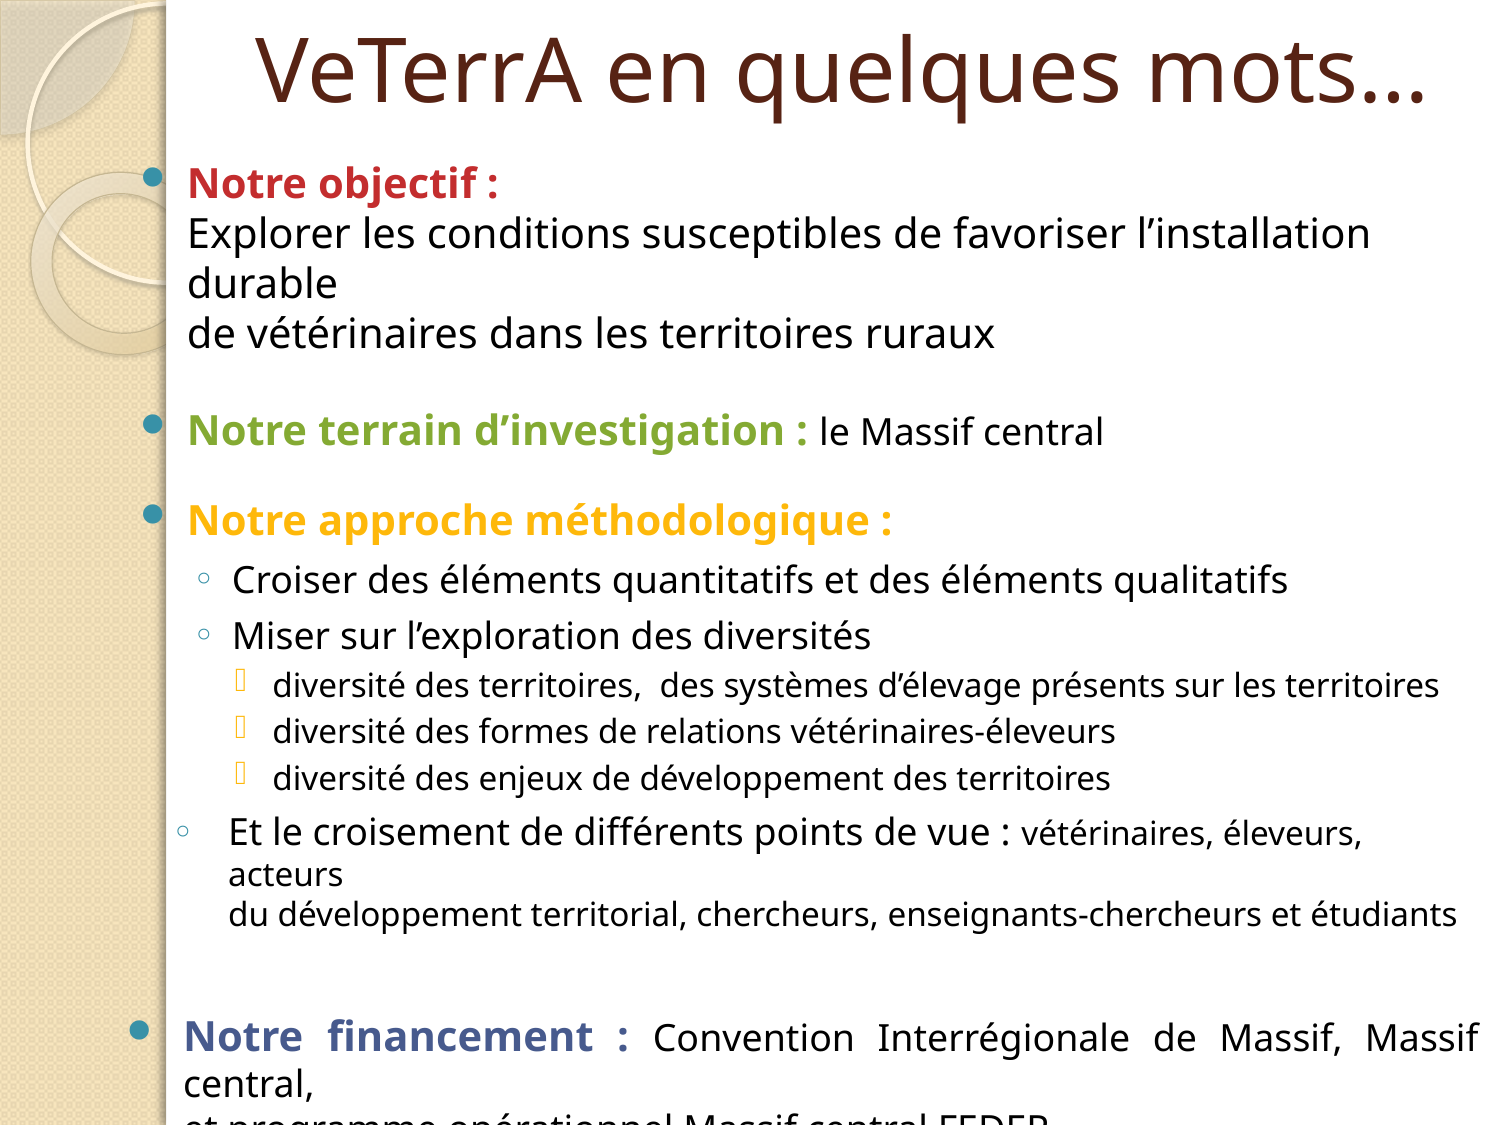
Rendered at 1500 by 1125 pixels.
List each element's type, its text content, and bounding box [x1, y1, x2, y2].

list Notre objectif : Explorer les conditions susceptibles de favoriser l’installation durable de vétérinaires dans les territoires ruraux Notre terrain d’investigation : le Massif central Notre approche méthodologique : Croiser des éléments quantitatifs et des éléments qualitatifs Miser sur l’exploration des diversités diversité des territoires, des systèmes d’élevage présents sur les territoires diversité des formes de relations vétérinaires-éleveurs diversité des enjeux de développement des territoires Et le croisement de différents points de vue : vétérinaires, éleveurs, acteurs du développement territorial, chercheurs, enseignants-chercheurs et étudiants Notre financement : Convention Interrégionale de Massif, Massif central, et programme opérationnel Massif central FEDER Subvention : 131 964,50 € (Auvergne : 20 000 €, FNADT : 13 171 €, FEDER : 98 793,50 €) [112, 149, 1495, 1088]
title VeTerrA en quelques mots… [240, 0, 1471, 149]
